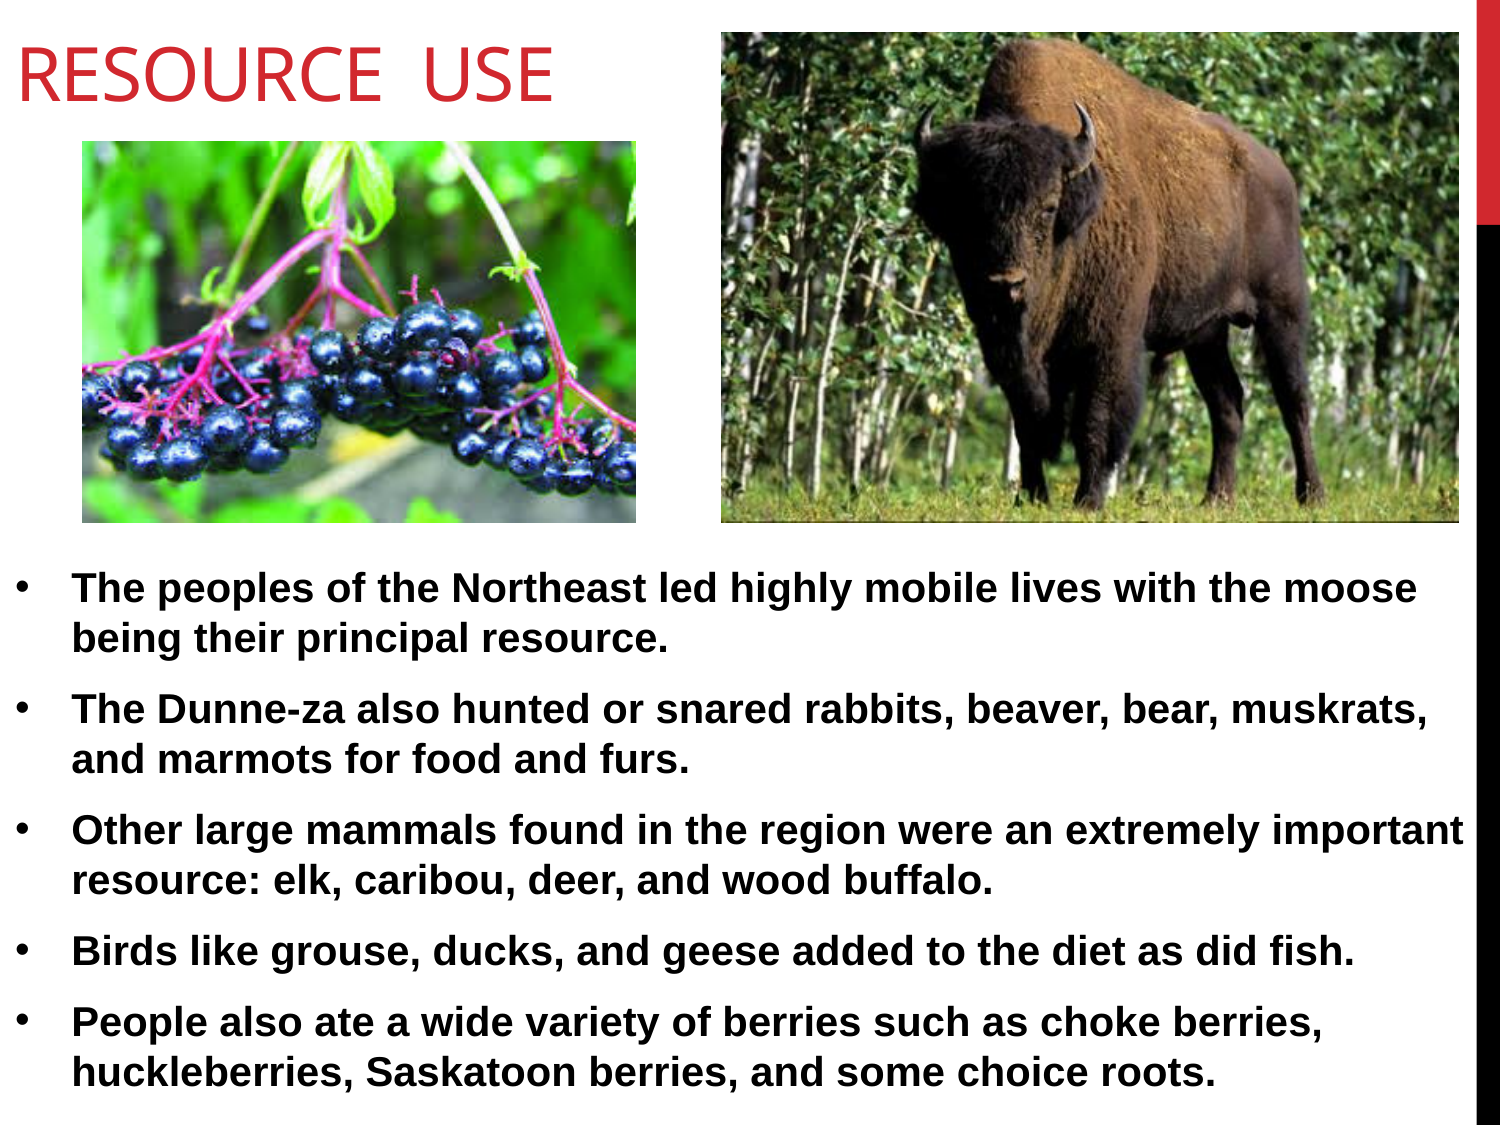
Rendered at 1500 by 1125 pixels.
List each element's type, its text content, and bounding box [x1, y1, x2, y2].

list The peoples of the Northeast led highly mobile lives with the moose being their principal resource. The Dunne-za also hunted or snared rabbits, beaver, bear, muskrats, and marmots for food and furs. Other large mammals found in the region were an extremely important resource: elk, caribou, deer, and wood buffalo. Birds like grouse, ducks, and geese added to the diet as did fish. People also ate a wide variety of berries such as choke berries, huckleberries, Saskatoon berries, and some choice roots. [0, 553, 1481, 1125]
title Resource Use [0, 0, 950, 125]
picture [81, 140, 637, 523]
picture [720, 32, 1459, 523]
